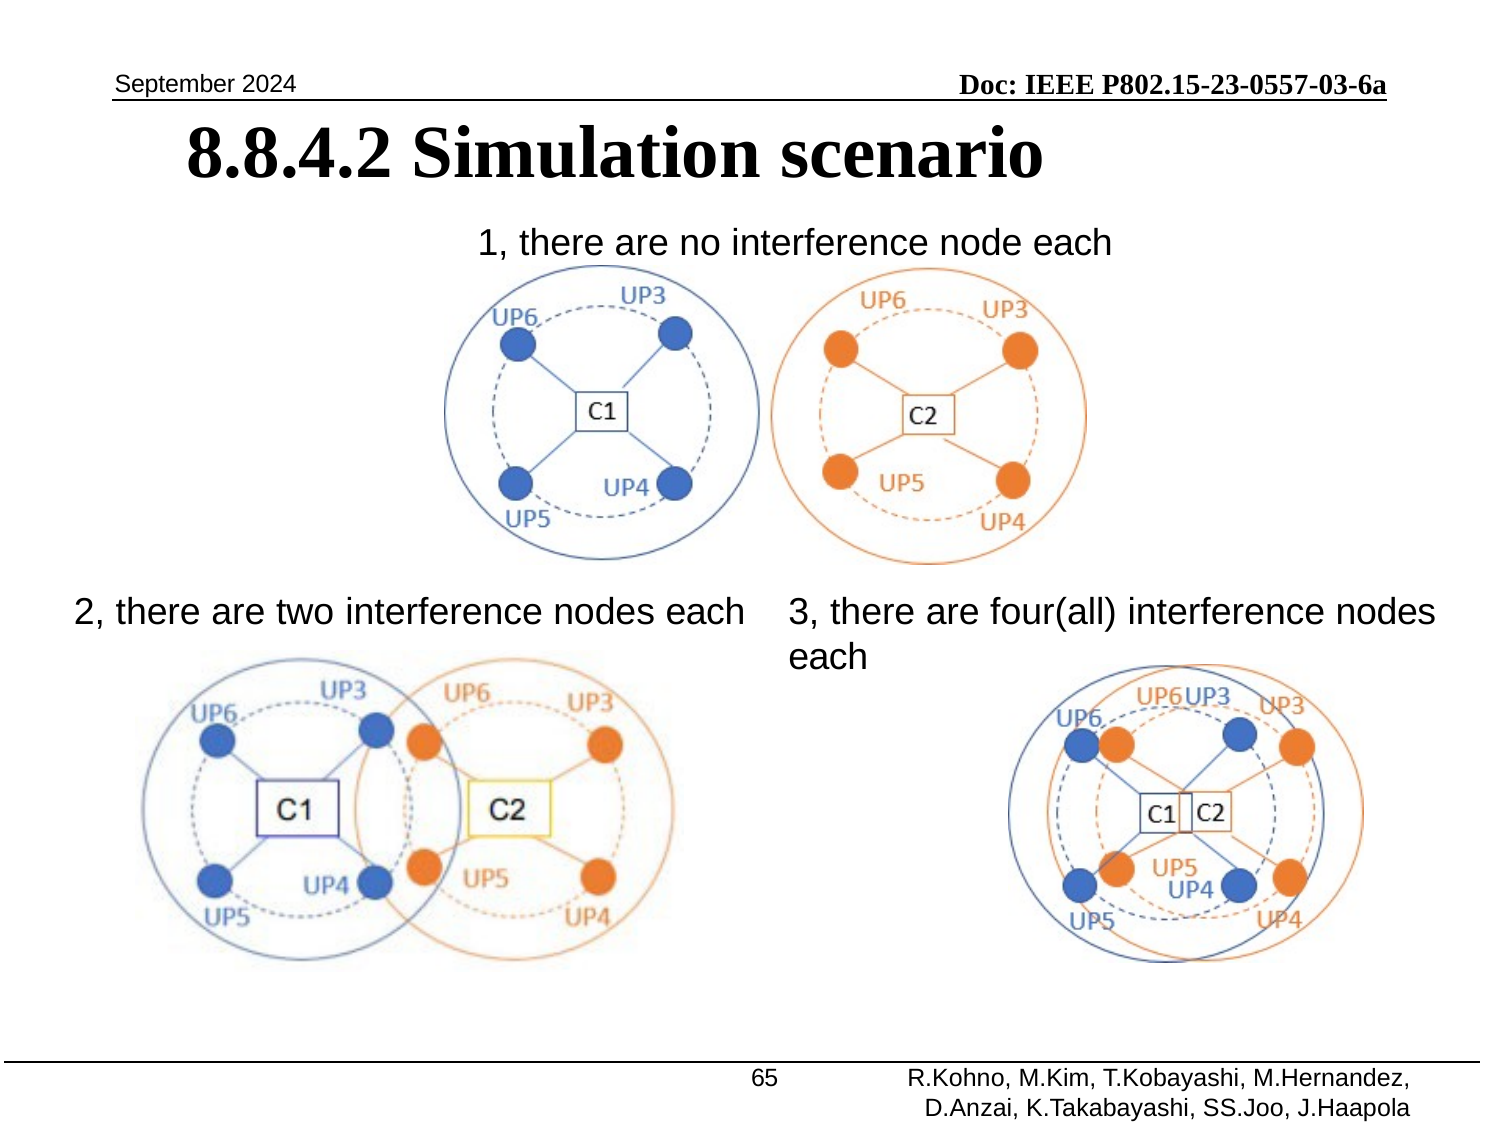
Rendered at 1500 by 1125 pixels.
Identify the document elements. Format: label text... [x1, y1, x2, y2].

title 8.8.4.2 Simulation scenario [122, 51, 1107, 242]
text_box 2, there are two interference nodes each [71, 585, 750, 633]
footer R.Kohno, M.Kim, T.Kobayashi, M.Hernandez, D.Anzai, K.Takabayashi, SS.Joo, J.Haapola [900, 1062, 1413, 1125]
text_box 1, there are no interference node each [475, 215, 1118, 263]
picture [134, 650, 684, 972]
text_box 3, there are four(all) interference nodes each [786, 585, 1442, 678]
picture [443, 265, 1087, 566]
slide_number 65 [712, 1062, 801, 1125]
text_box Doc: IEEE P802.15-23-0557-03-6a [600, 64, 1388, 100]
picture [1008, 664, 1364, 963]
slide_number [112, 0, 375, 98]
